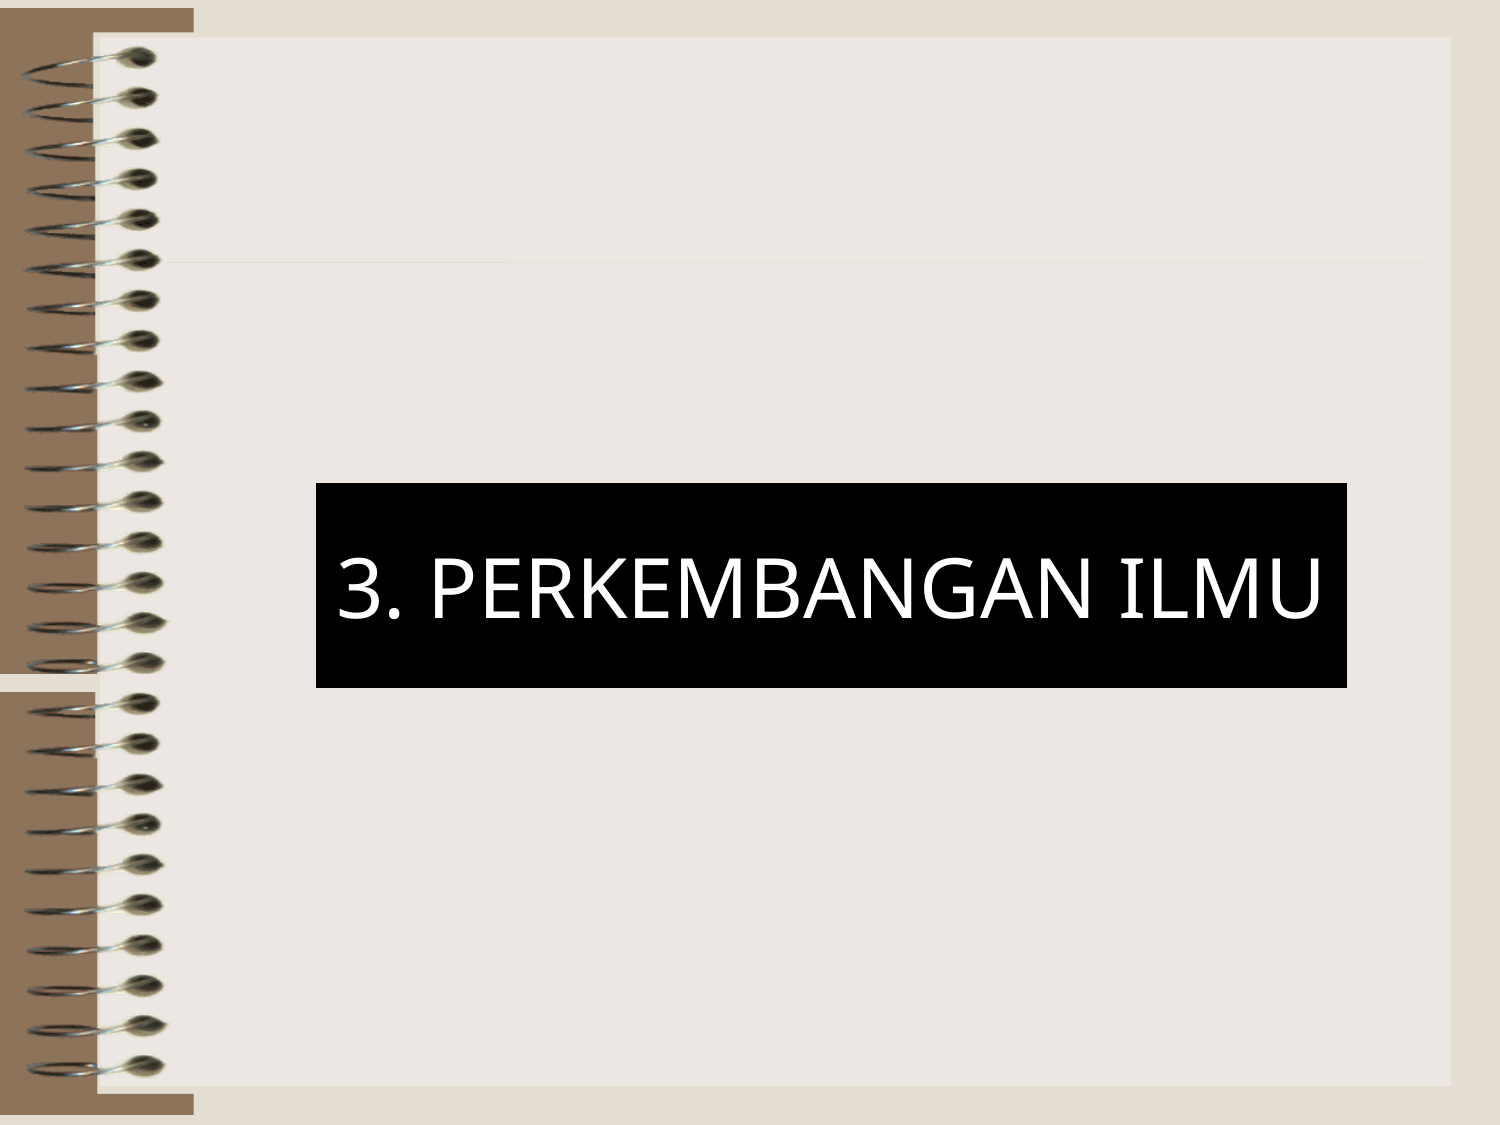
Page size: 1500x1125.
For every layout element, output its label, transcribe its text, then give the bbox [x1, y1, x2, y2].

title 3. PERKEMBANGAN ILMU [316, 483, 1347, 688]
picture [0, 8, 194, 674]
picture [0, 692, 194, 1115]
